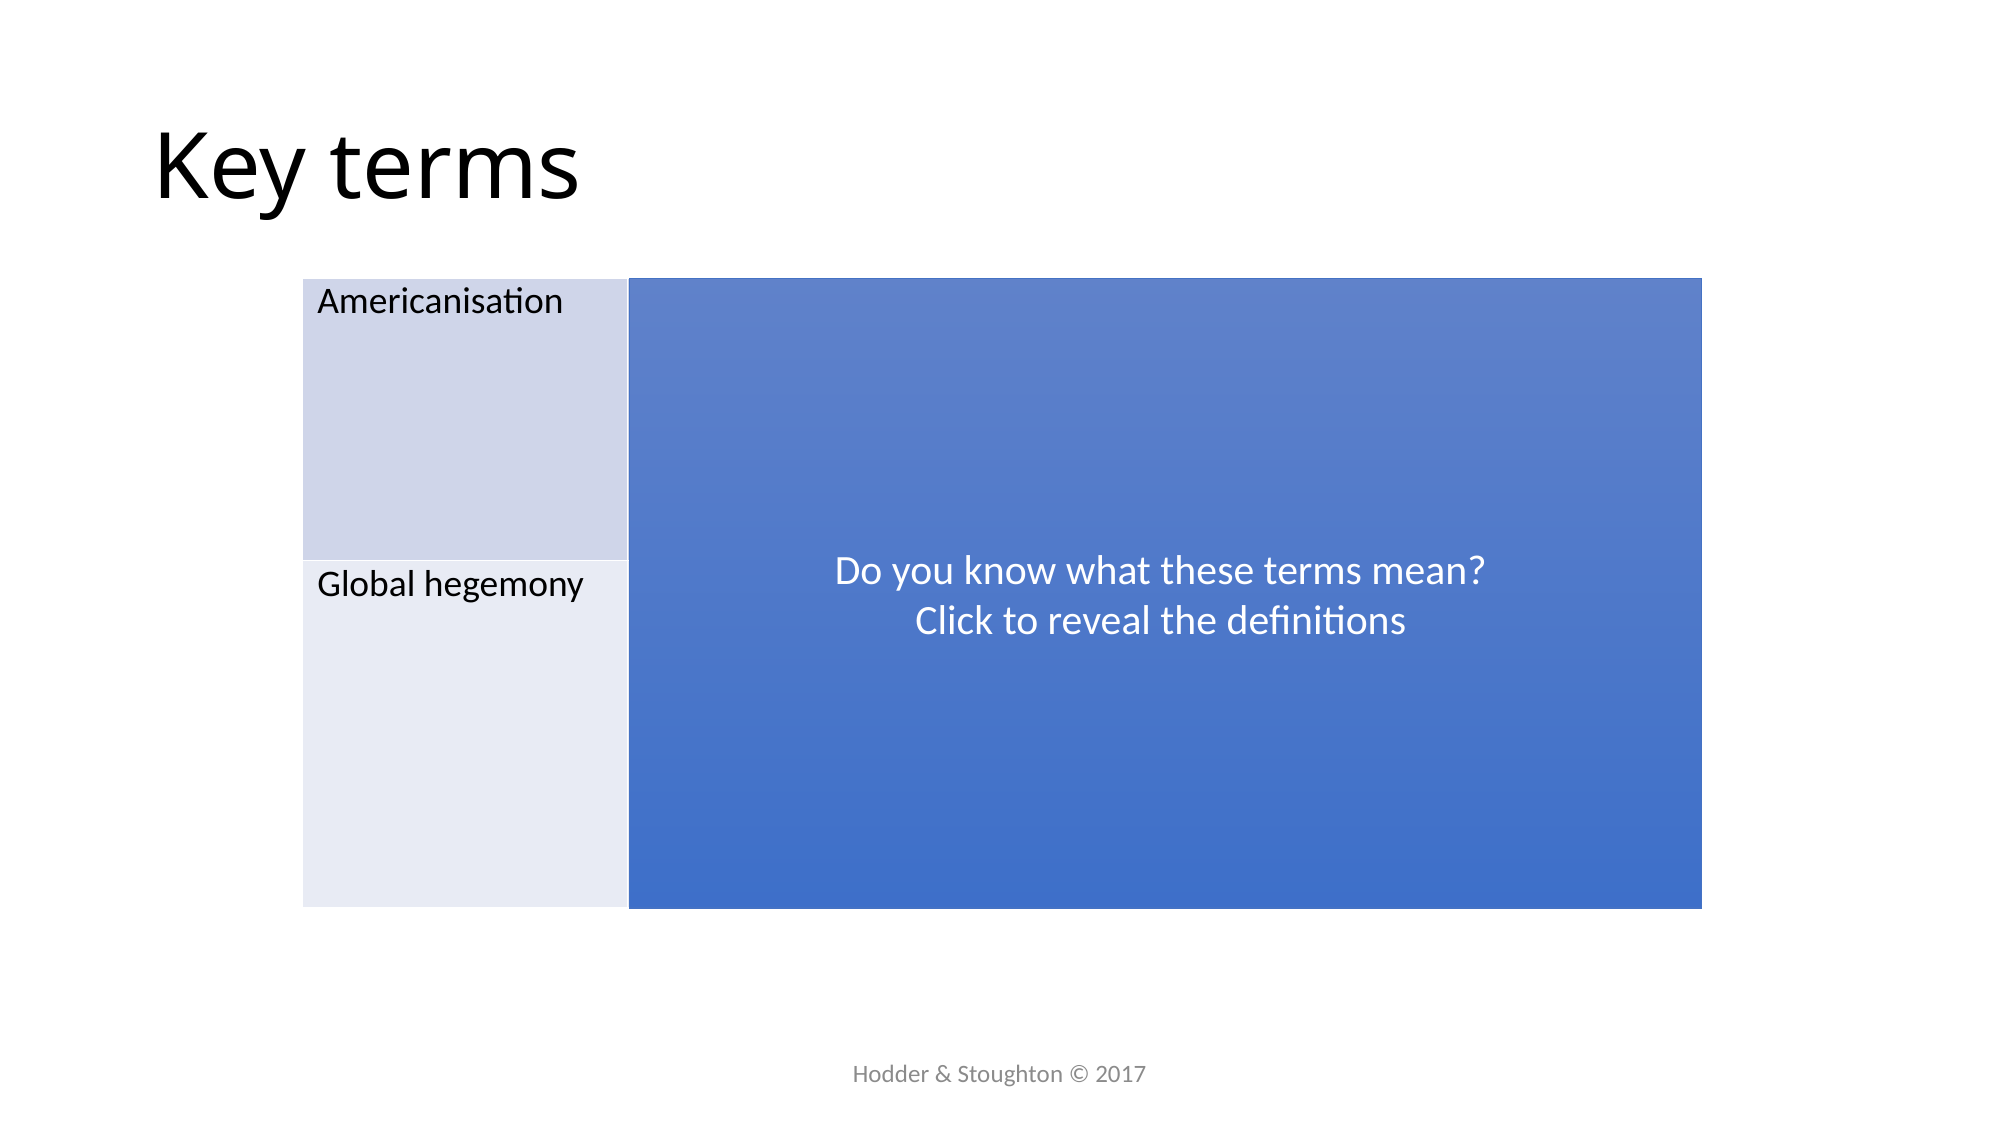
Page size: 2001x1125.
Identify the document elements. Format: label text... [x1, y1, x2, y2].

title Key terms [137, 59, 1863, 278]
table_header Americanisation [303, 279, 627, 560]
table_cell Global hegemony [303, 561, 627, 907]
footer Hodder & Stoughton © 2017 [662, 1042, 1338, 1103]
text_box Do you know what these terms mean? Click to reveal the definitions [629, 278, 1702, 909]
